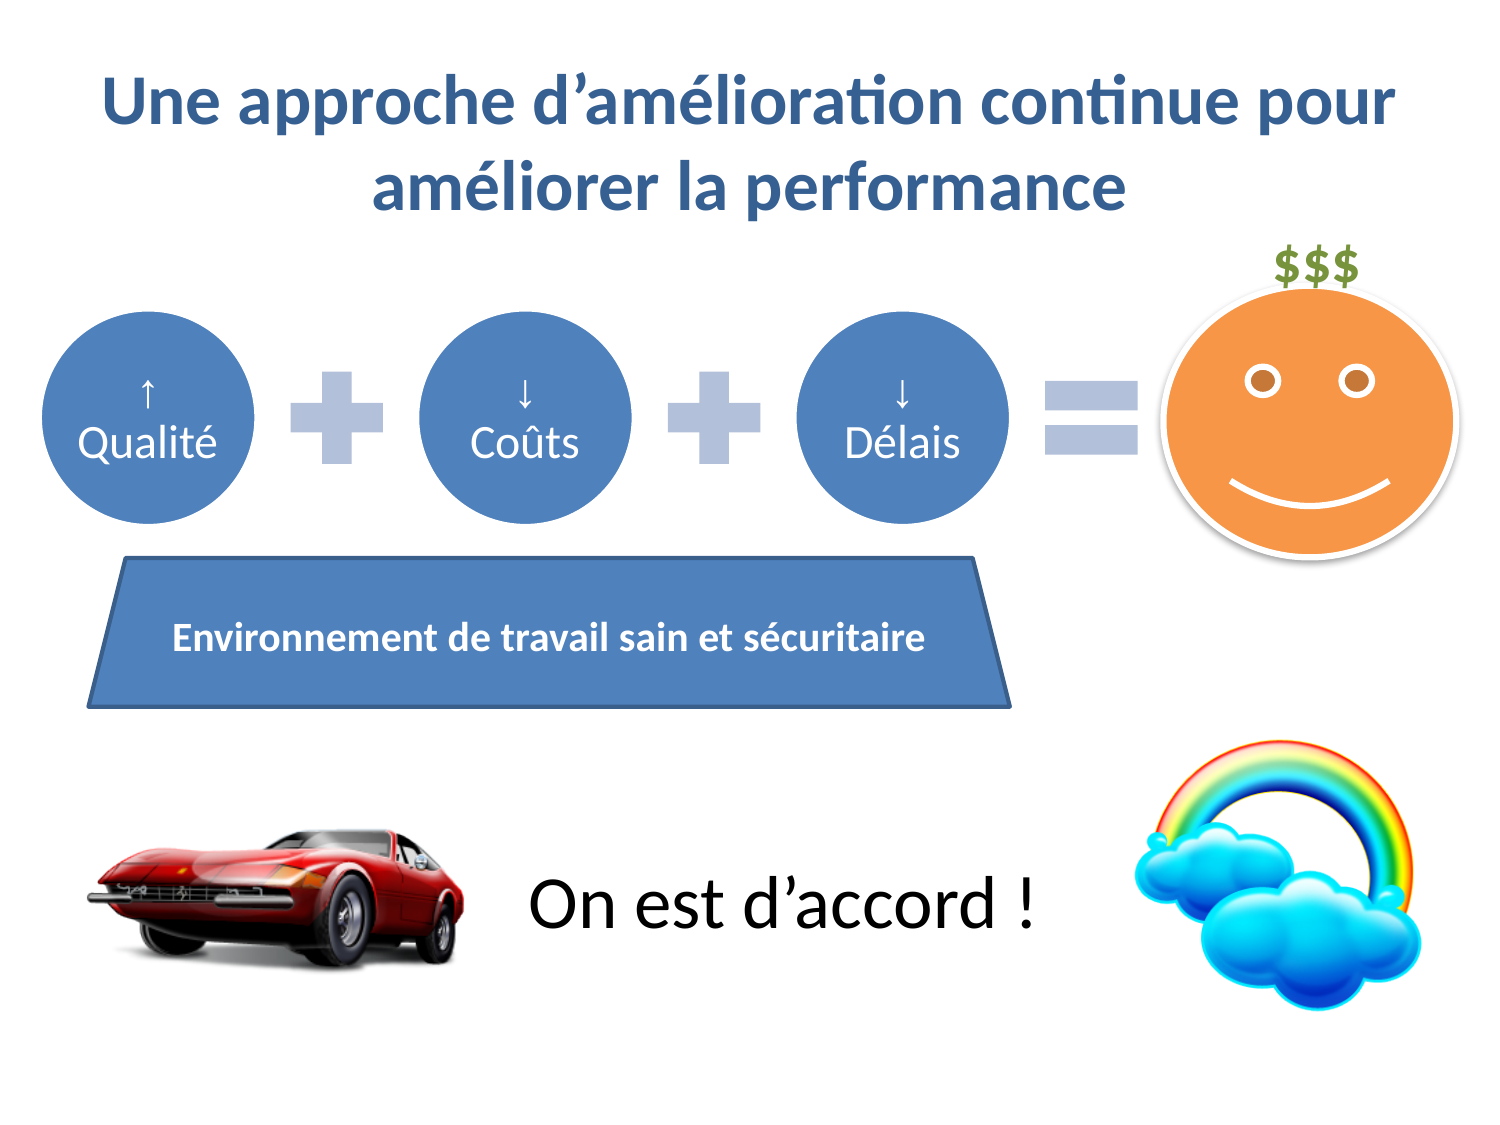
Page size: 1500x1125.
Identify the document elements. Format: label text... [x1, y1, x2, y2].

title Une approche d’amélioration continue pour améliorer la performance [0, 45, 1500, 233]
text_box On est d’accord ! [513, 846, 1069, 952]
text_box $$$ [1257, 216, 1401, 302]
picture [76, 803, 474, 997]
picture [1127, 727, 1425, 1024]
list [38, 255, 1390, 580]
text_box [1393, 305, 1460, 537]
text_box Environnement de travail sain et sécuritaire [86, 587, 1012, 709]
